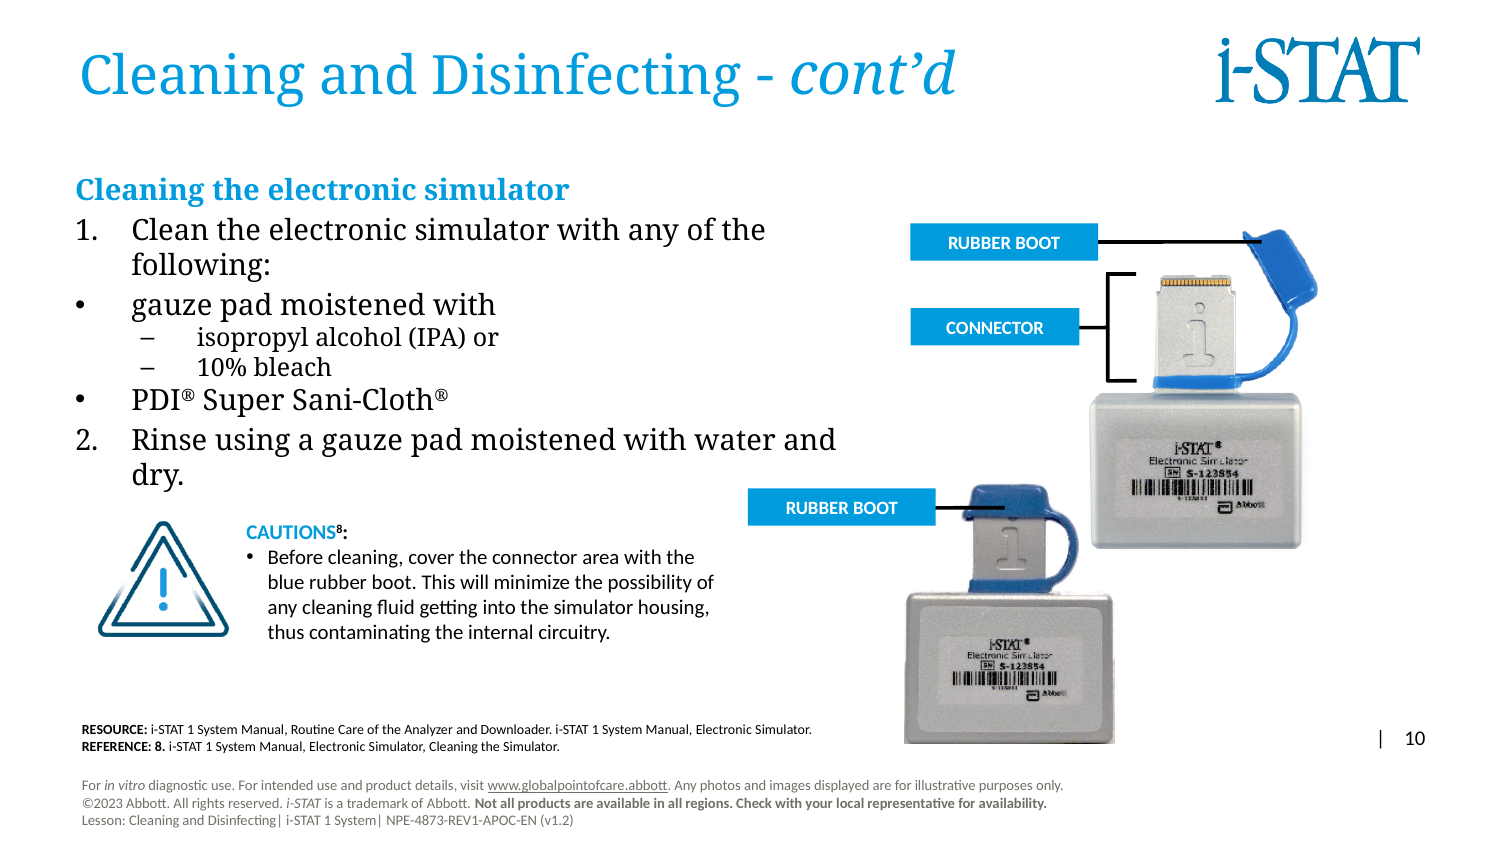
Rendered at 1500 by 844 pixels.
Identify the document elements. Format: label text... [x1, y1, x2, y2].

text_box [747, 480, 1115, 744]
picture [1358, 36, 1390, 99]
picture [1214, 36, 1420, 104]
text_box RESOURCE: i-STAT 1 System Manual, Routine Care of the Analyzer and Downloader. i-STAT 1 System Manual, Electronic Simulator. REFERENCE: 8. i-STAT 1 System Manual, Electronic Simulator, Cleaning the Simulator. [67, 712, 881, 762]
picture [96, 510, 230, 645]
picture [1347, 53, 1358, 69]
title Cleaning and Disinfecting - cont’d [79, 44, 1211, 109]
picture [1317, 36, 1355, 99]
picture [1376, 36, 1417, 41]
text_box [910, 223, 1405, 554]
slide_number | 10 [1347, 714, 1441, 760]
picture [1294, 36, 1336, 41]
list Cleaning the electronic simulator Clean the electronic simulator with any of the following: gauze pad moistened with isopropyl alcohol (IPA) or 10% bleach PDI® Super Sani-Cloth® Rinse using a gauze pad moistened with water and dry. [75, 170, 889, 461]
text_box CAUTIONS8: Before cleaning, cover the connector area with the blue rubber boot. This will minimize the possibility of any cleaning fluid getting into the simulator housing, thus contaminating the internal circuitry. [231, 511, 742, 651]
